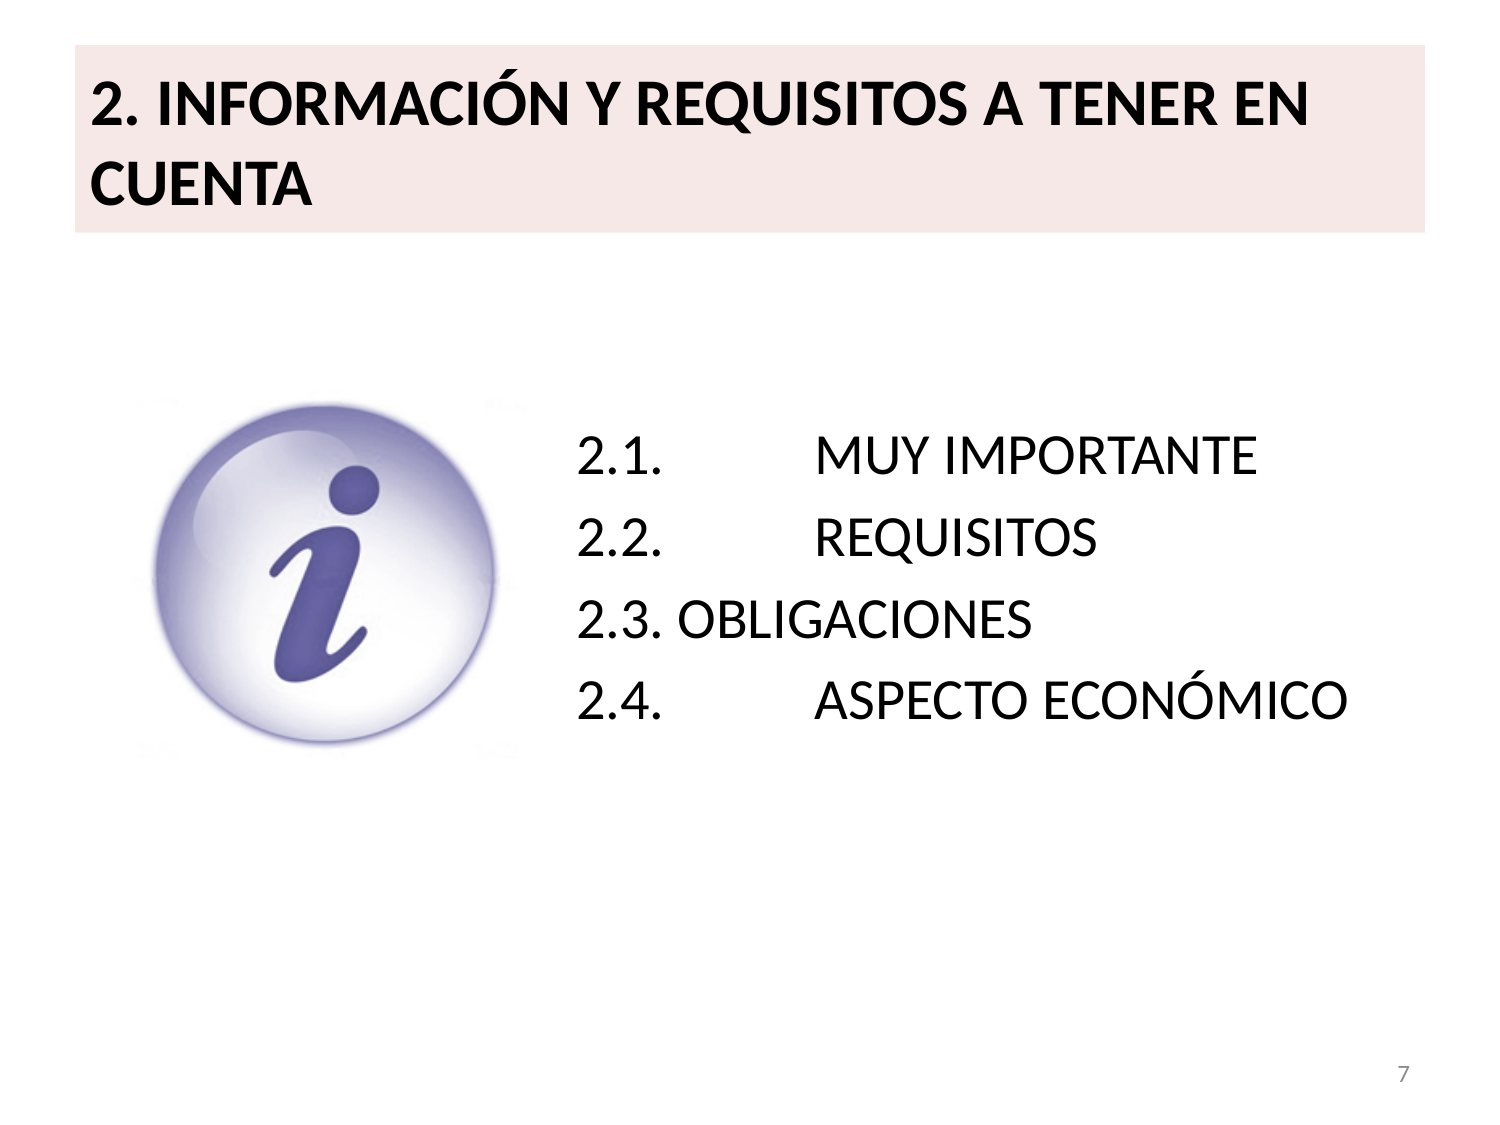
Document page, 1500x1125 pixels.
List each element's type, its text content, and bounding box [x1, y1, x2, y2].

list 2.1. MUY IMPORTANTE 2.2. REQUISITOS 2.3. OBLIGACIONES 2.4. ASPECTO ECONÓMICO [560, 408, 1426, 811]
slide_number 7 [1074, 1042, 1425, 1103]
picture [123, 373, 526, 776]
title 2. INFORMACIÓN Y REQUISITOS A TENER EN CUENTA [74, 44, 1426, 233]
